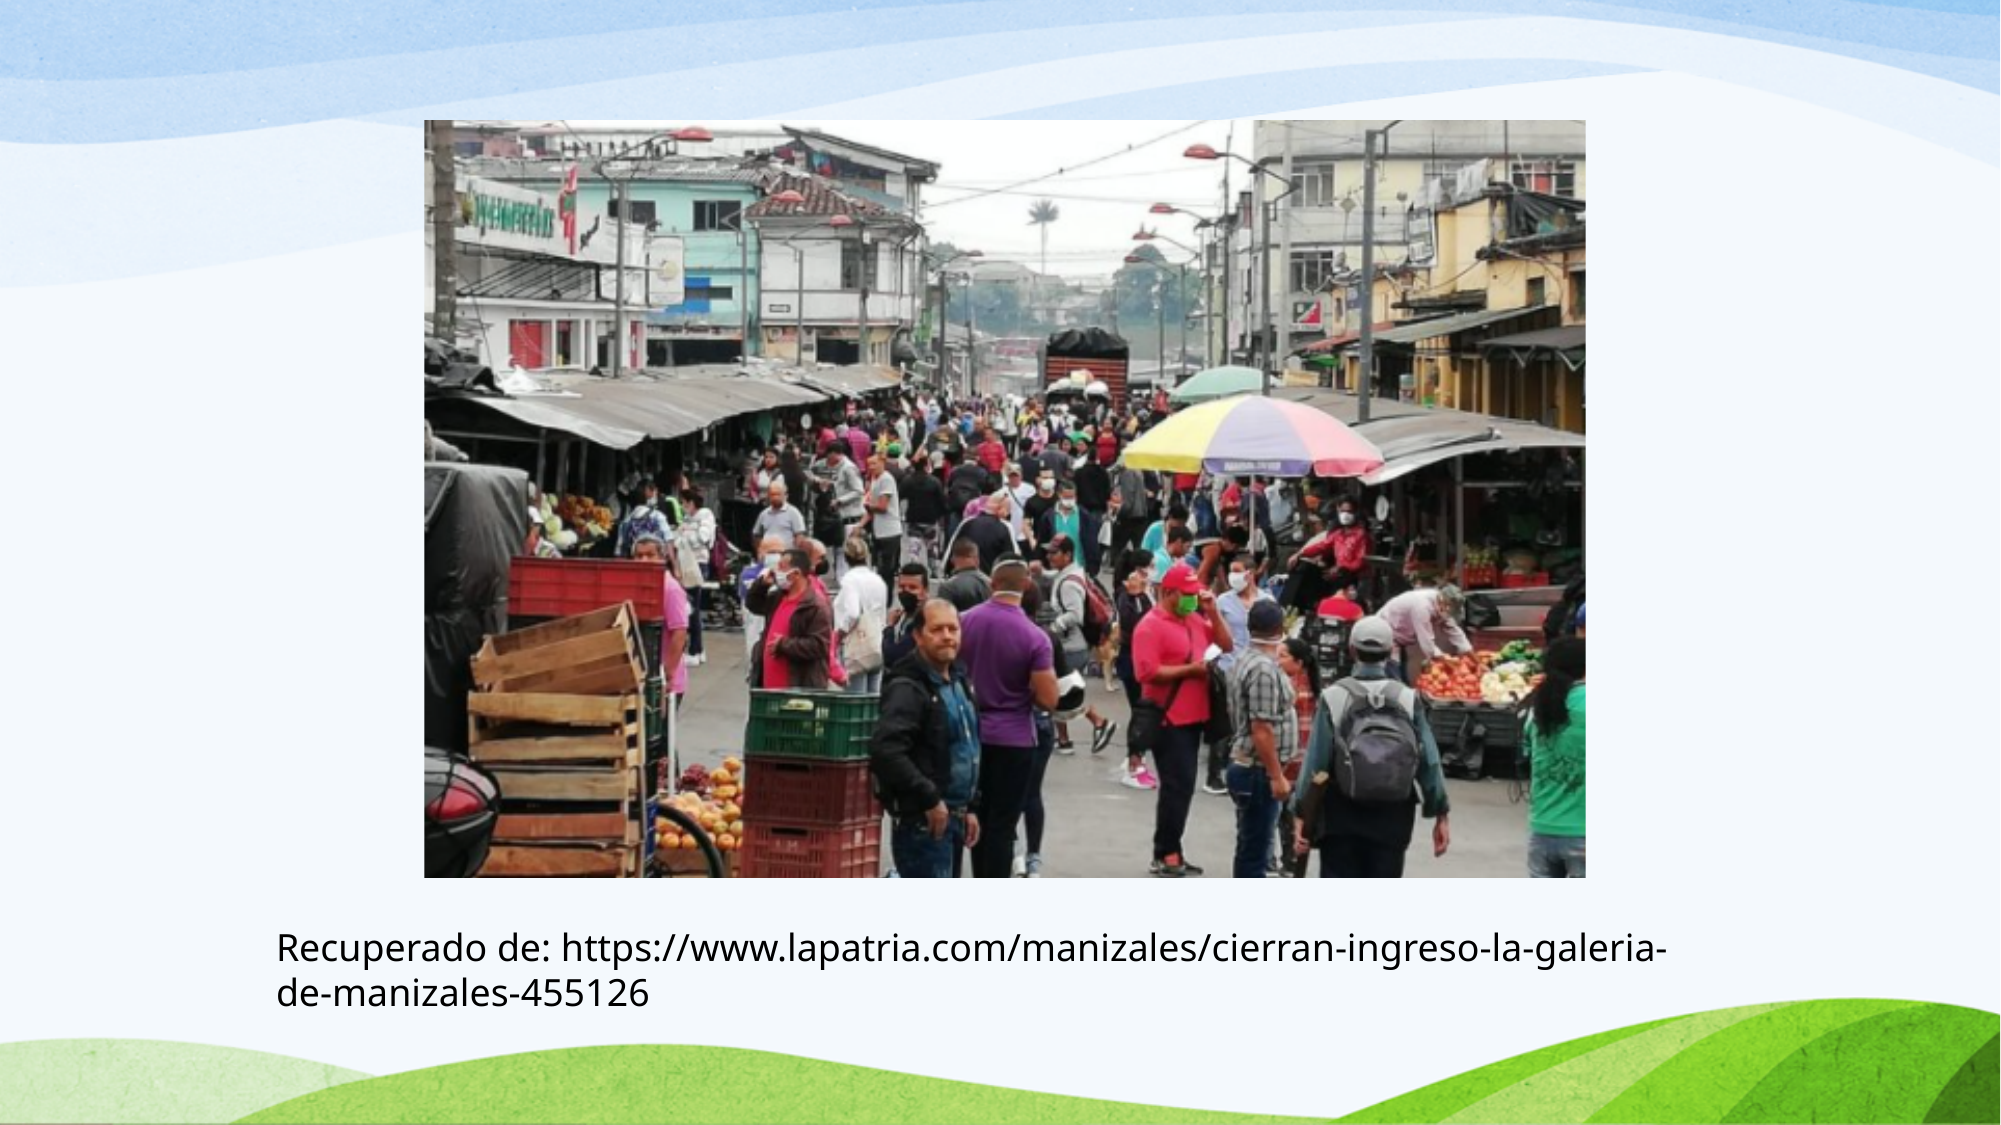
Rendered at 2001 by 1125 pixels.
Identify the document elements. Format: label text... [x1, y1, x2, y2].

text_box Recuperado de: https://www.lapatria.com/manizales/cierran-ingreso-la-galeria-de-manizales-455126 [261, 917, 1700, 1022]
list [424, 119, 1586, 878]
picture [0, 0, 2001, 1125]
